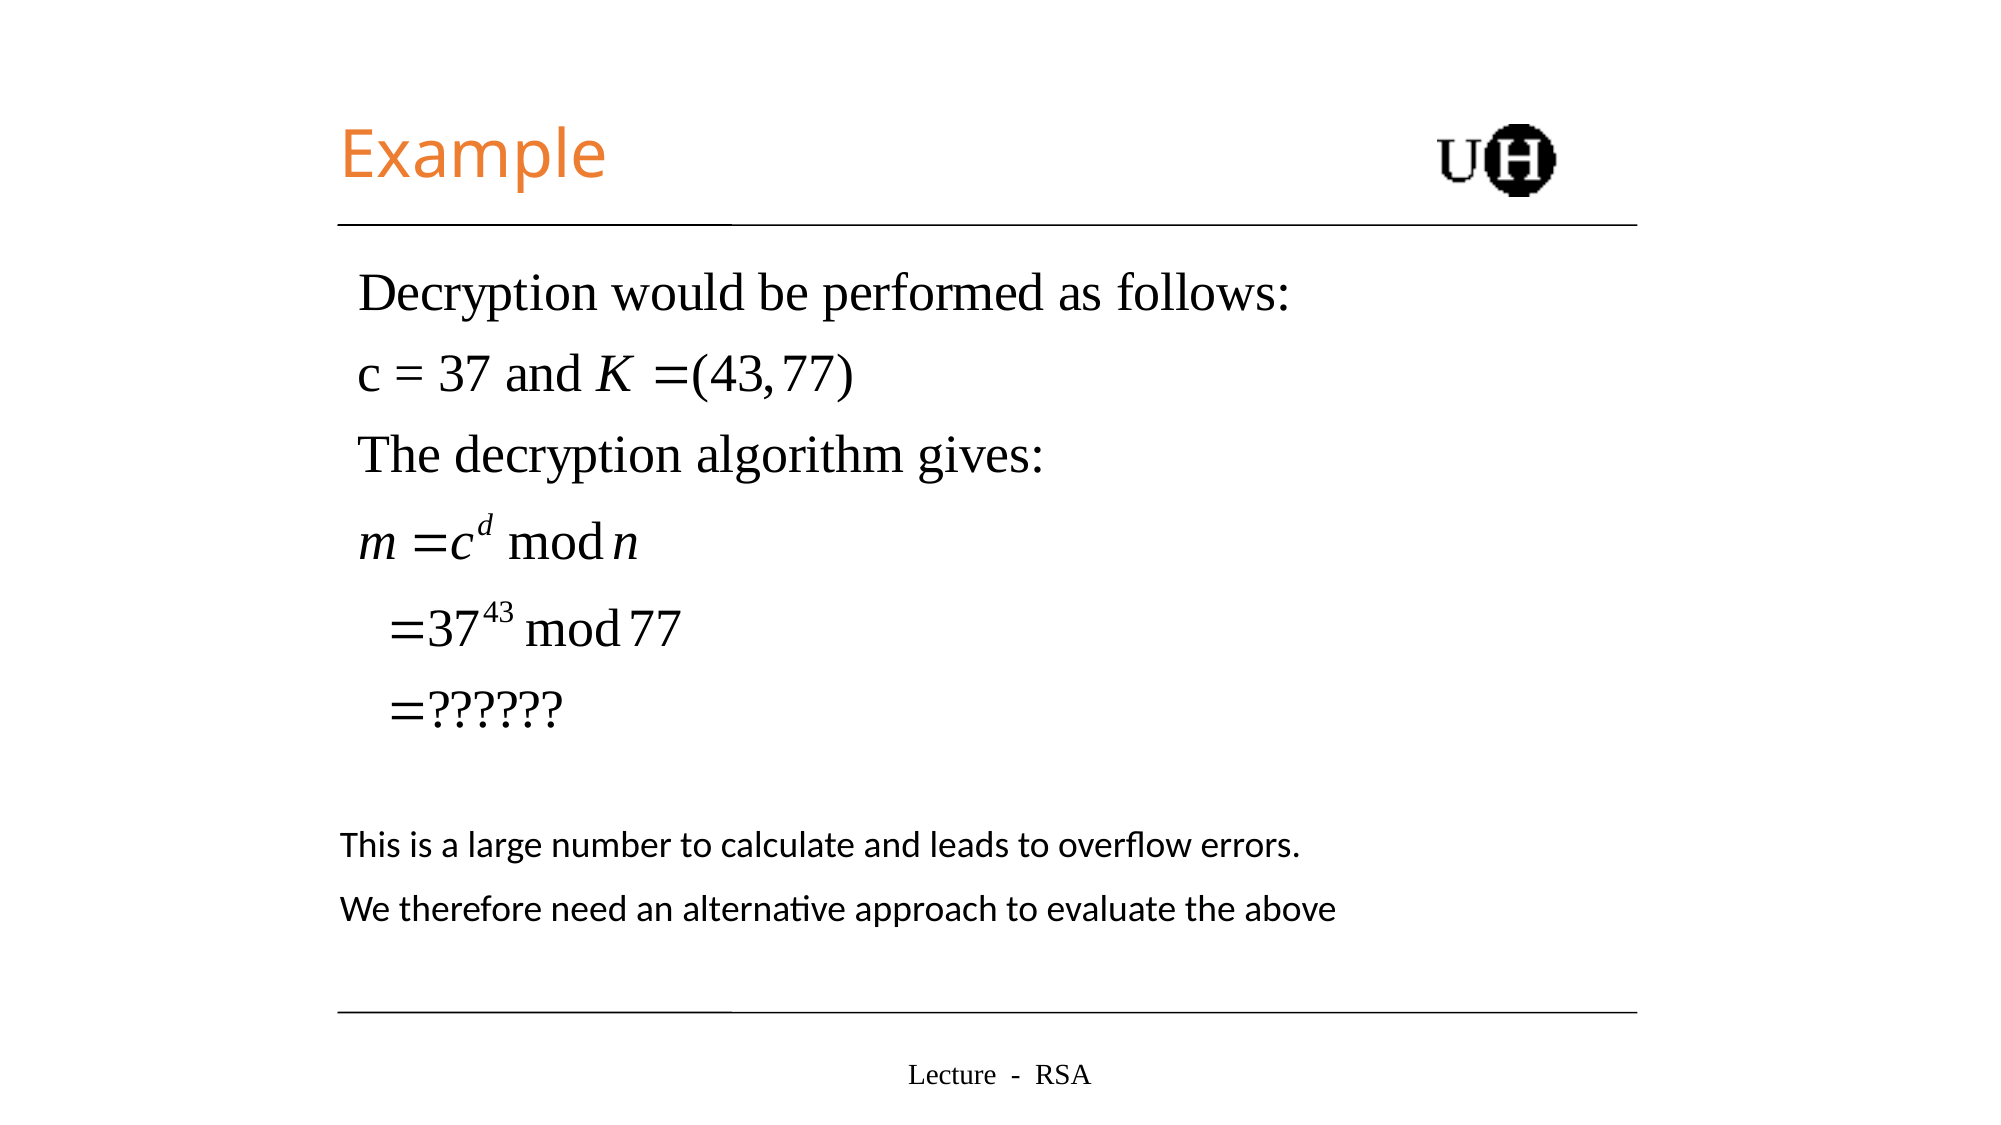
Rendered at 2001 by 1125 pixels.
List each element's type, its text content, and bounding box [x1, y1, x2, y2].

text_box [1437, 124, 1560, 197]
footer Lecture - RSA [662, 1042, 1338, 1103]
text_box This is a large number to calculate and leads to overflow errors. We therefore need an alternative approach to evaluate the above [324, 812, 1638, 936]
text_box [349, 262, 1298, 739]
title Example [324, 87, 1630, 225]
